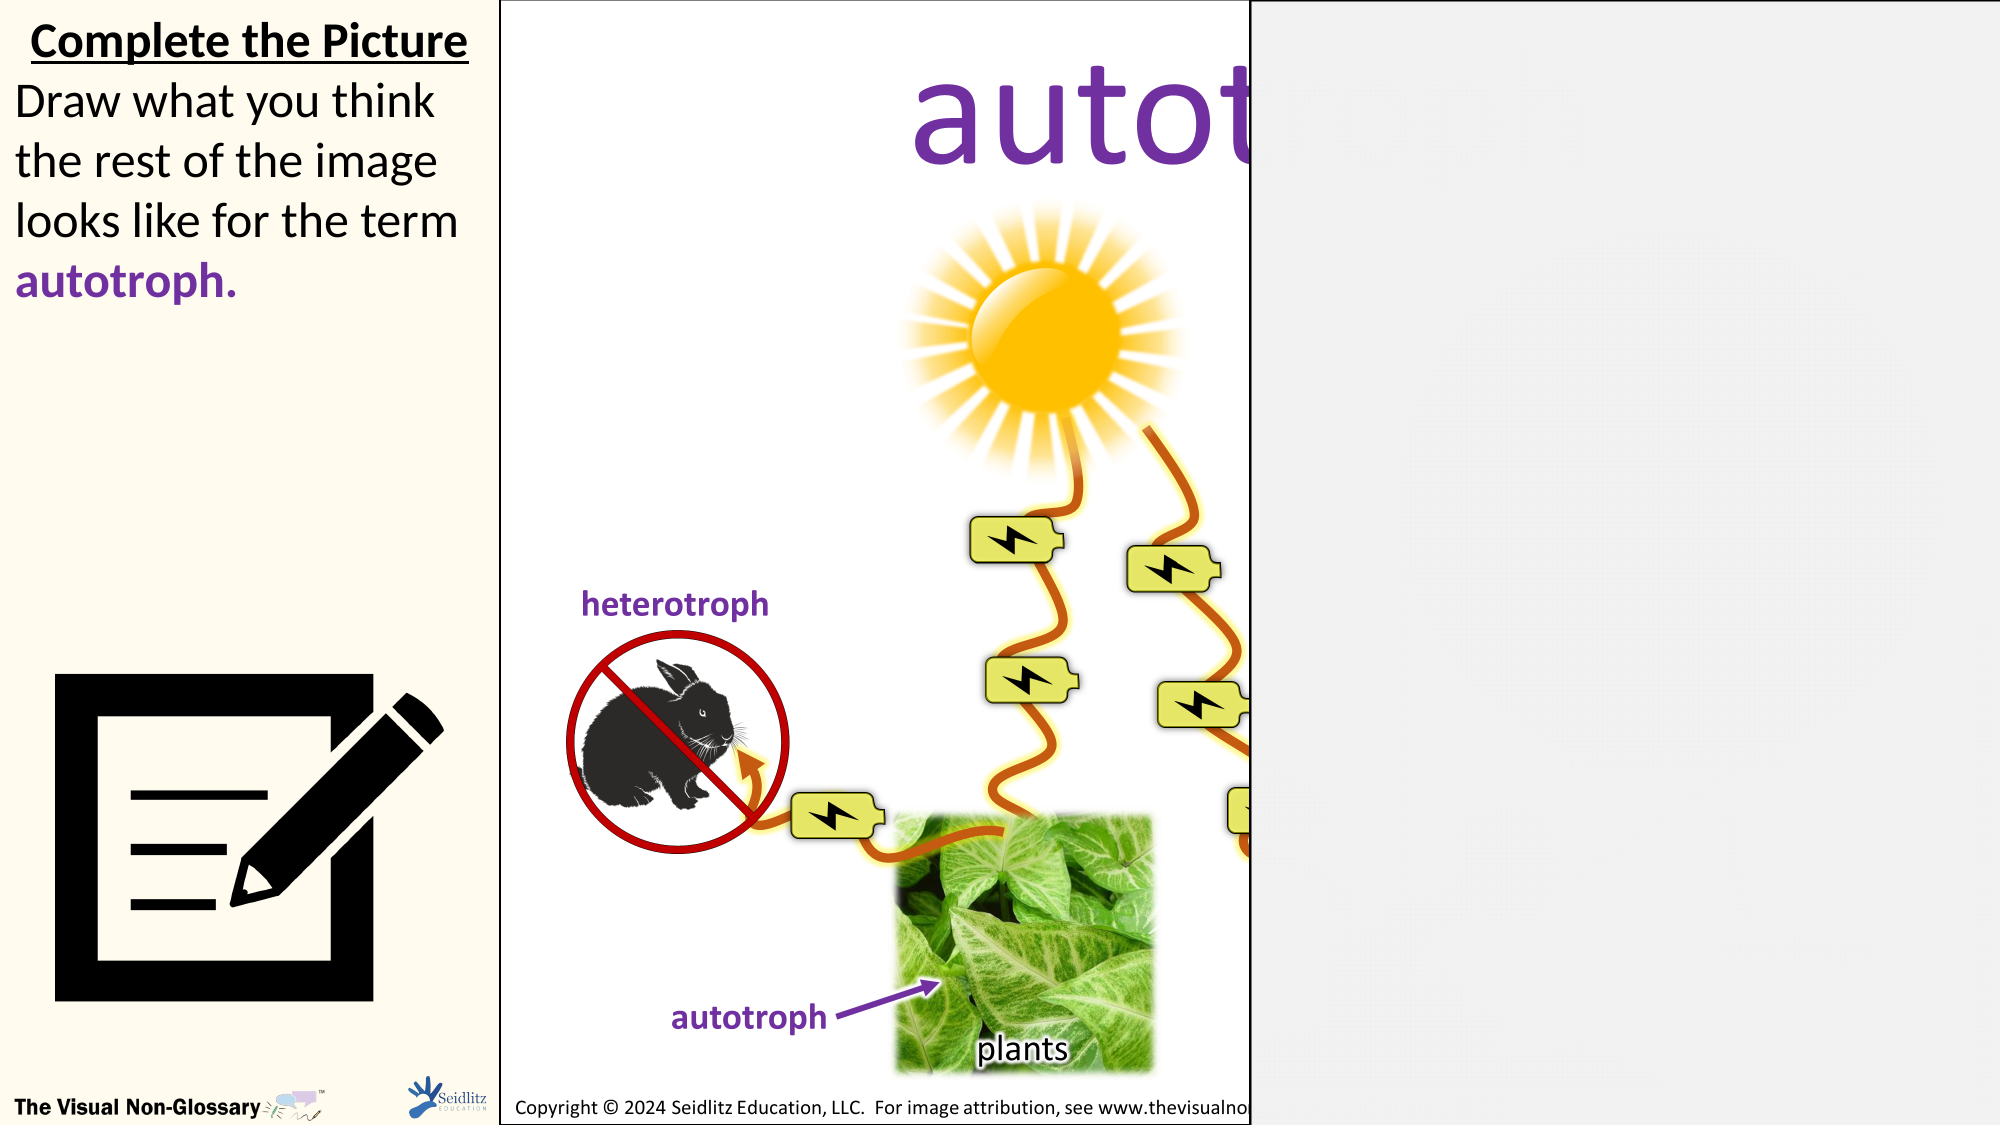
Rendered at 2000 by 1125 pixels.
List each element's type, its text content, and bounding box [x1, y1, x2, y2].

picture [499, 0, 2000, 1125]
text_box Draw what you think the rest of the image looks like for the term autotroph. [0, 59, 494, 315]
picture [0, 1084, 328, 1125]
text_box Complete the Picture [15, 0, 484, 59]
picture [55, 643, 445, 1033]
picture [403, 1073, 495, 1125]
